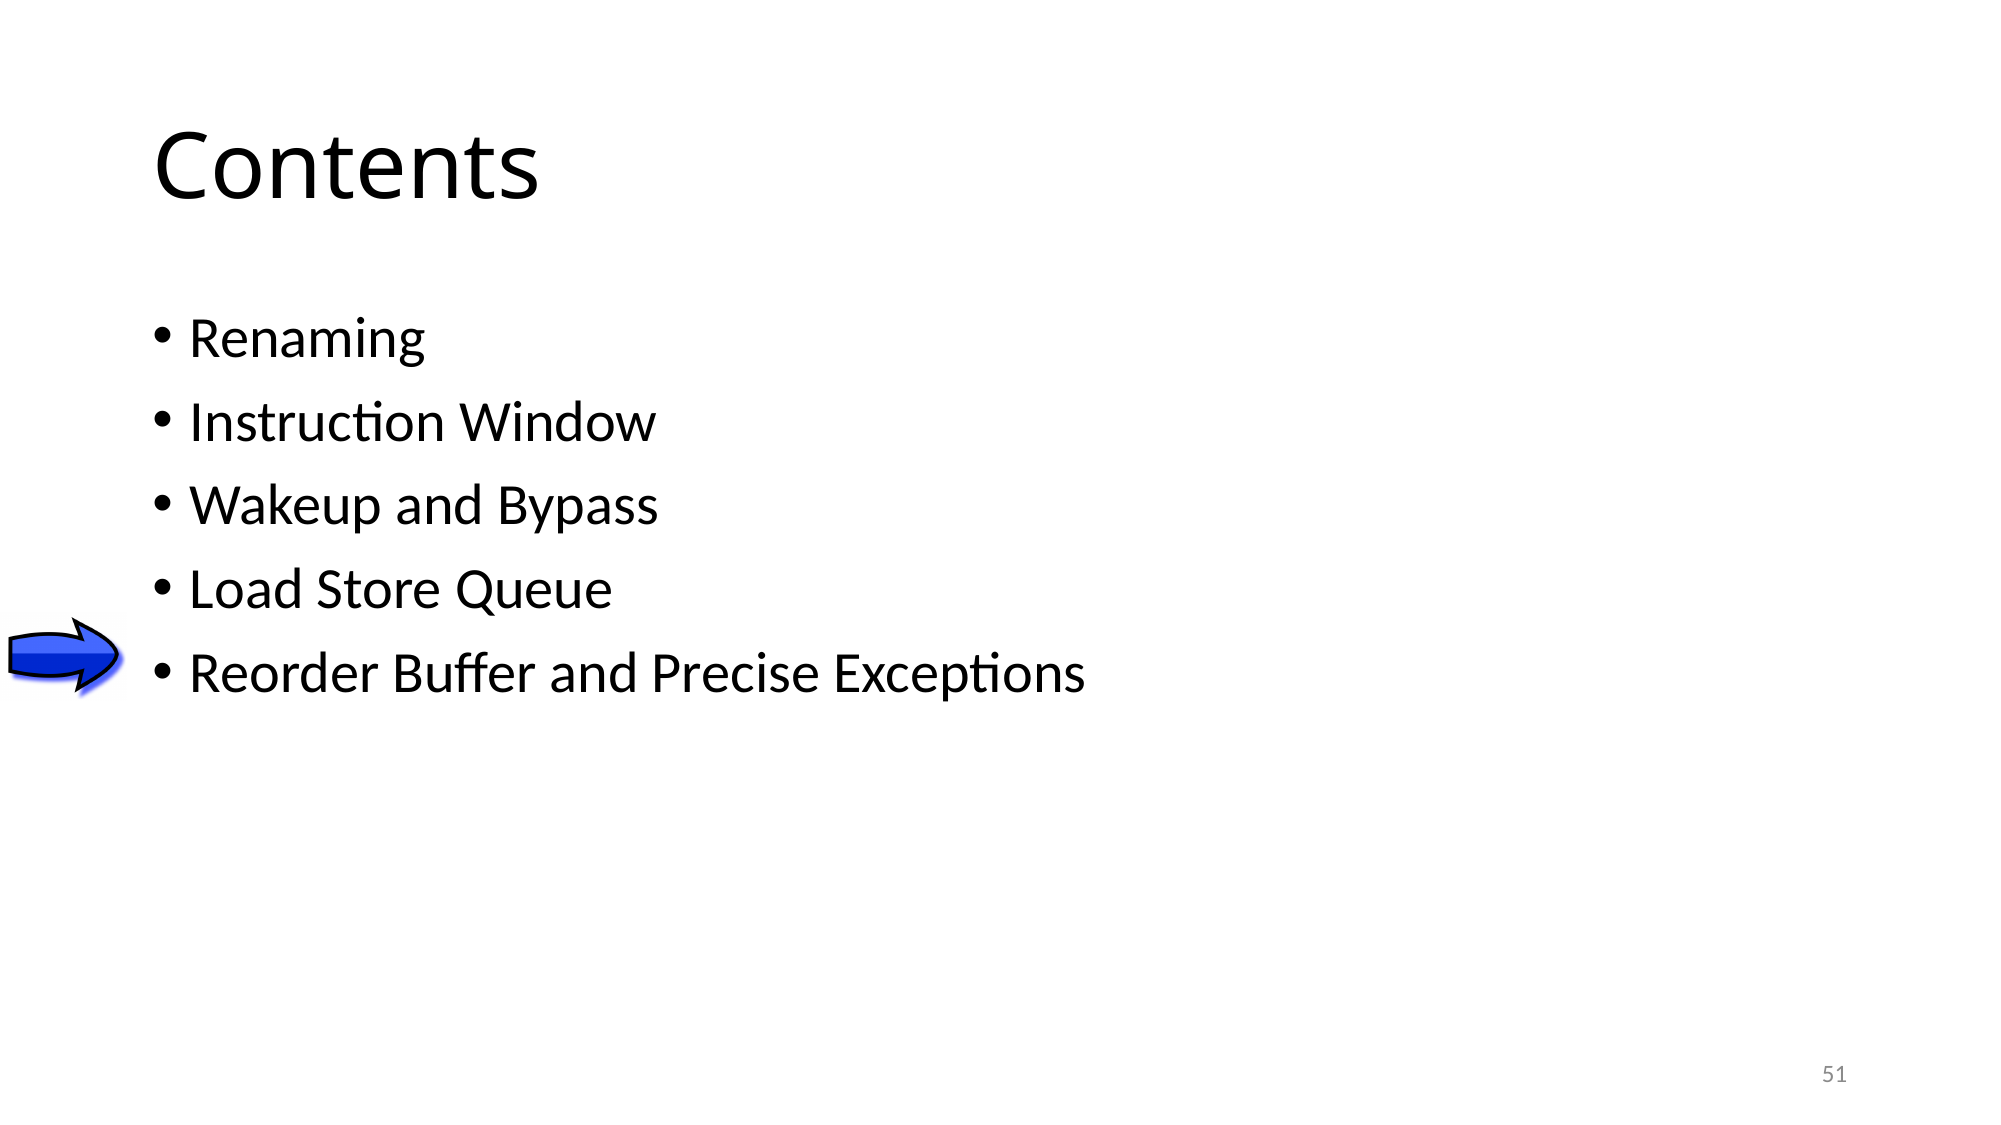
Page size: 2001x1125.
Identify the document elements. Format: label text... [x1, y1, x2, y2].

picture [0, 612, 127, 701]
title Contents [137, 59, 1863, 278]
list Renaming Instruction Window Wakeup and Bypass Load Store Queue Reorder Buffer and Precise Exceptions [137, 299, 1863, 1014]
slide_number 51 [1412, 1042, 1863, 1103]
